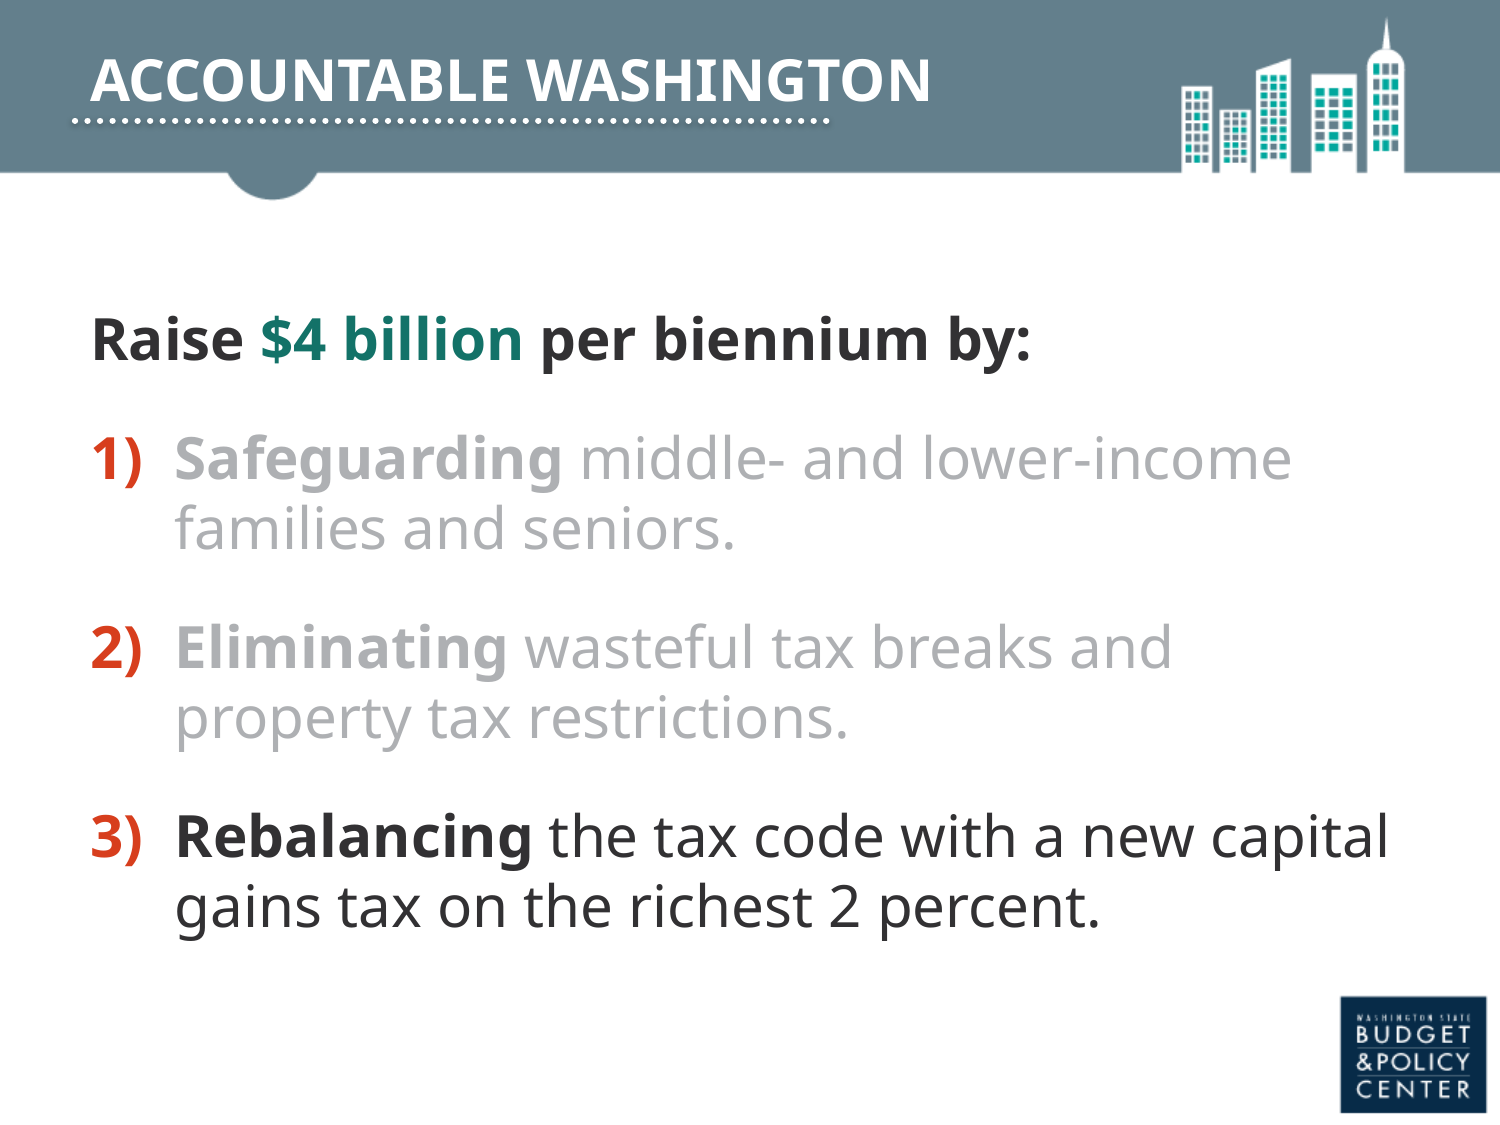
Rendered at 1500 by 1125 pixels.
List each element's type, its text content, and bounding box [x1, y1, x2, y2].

picture [0, 0, 1500, 1125]
text_box Raise $4 billion per biennium by: Safeguarding middle- and lower-income families and seniors. Eliminating wasteful tax breaks and property tax restrictions. Rebalancing the tax code with a new capital gains tax on the richest 2 percent. [75, 294, 1426, 1101]
title Accountable washington [75, 35, 1425, 121]
